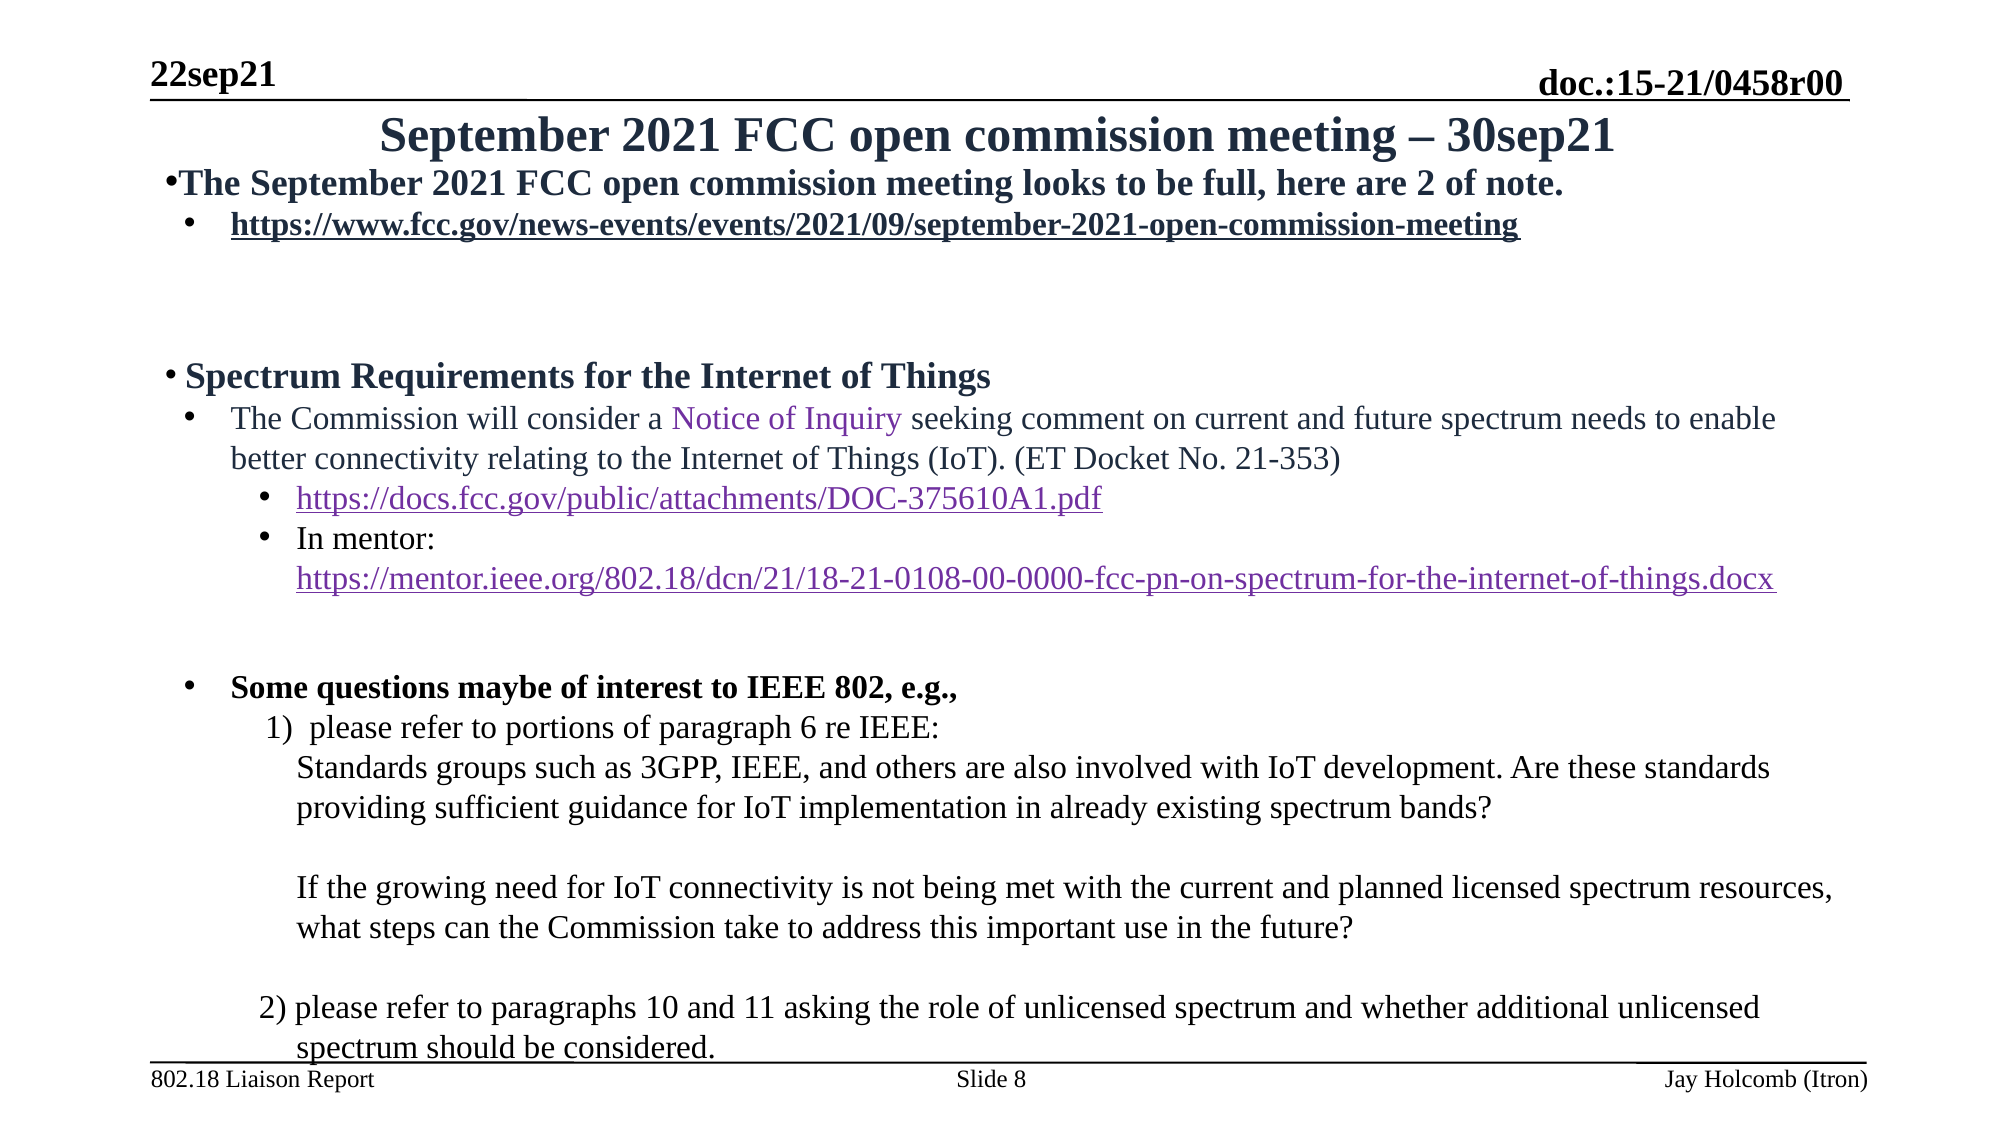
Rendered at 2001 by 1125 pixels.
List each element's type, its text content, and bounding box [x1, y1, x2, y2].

footer Jay Holcomb (Itron) [1171, 1061, 1869, 1093]
slide_number Slide 8 [916, 1061, 1067, 1123]
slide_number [149, 48, 511, 95]
list The September 2021 FCC open commission meeting looks to be full, here are 2 of note. https://www.fcc.gov/news-events/events/2021/09/september-2021-open-commission-meeting Spectrum Requirements for the Internet of Things The Commission will consider a Notice of Inquiry seeking comment on current and future spectrum needs to enable better connectivity relating to the Internet of Things (IoT). (ET Docket No. 21-353) https://docs.fcc.gov/public/attachments/DOC-375610A1.pdf In mentor: https://mentor.ieee.org/802.18/dcn/21/18-21-0108-00-0000-fcc-pn-on-spectrum-for-the-internet-of-things.docx Some questions maybe of interest to IEEE 802, e.g., 1) please refer to portions of paragraph 6 re IEEE: Standards groups such as 3GPP, IEEE, and others are also involved with IoT development. Are these standards providing sufficient guidance for IoT implementation in already existing spectrum bands? If the growing need for IoT connectivity is not being met with the current and planned licensed spectrum resources, what steps can the Commission take to address this important use in the future? 2) please refer to paragraphs 10 and 11 asking the role of unlicensed spectrum and whether additional unlicensed spectrum should be considered. [149, 149, 1869, 1063]
title September 2021 FCC open commission meeting – 30sep21 [360, 62, 1636, 149]
